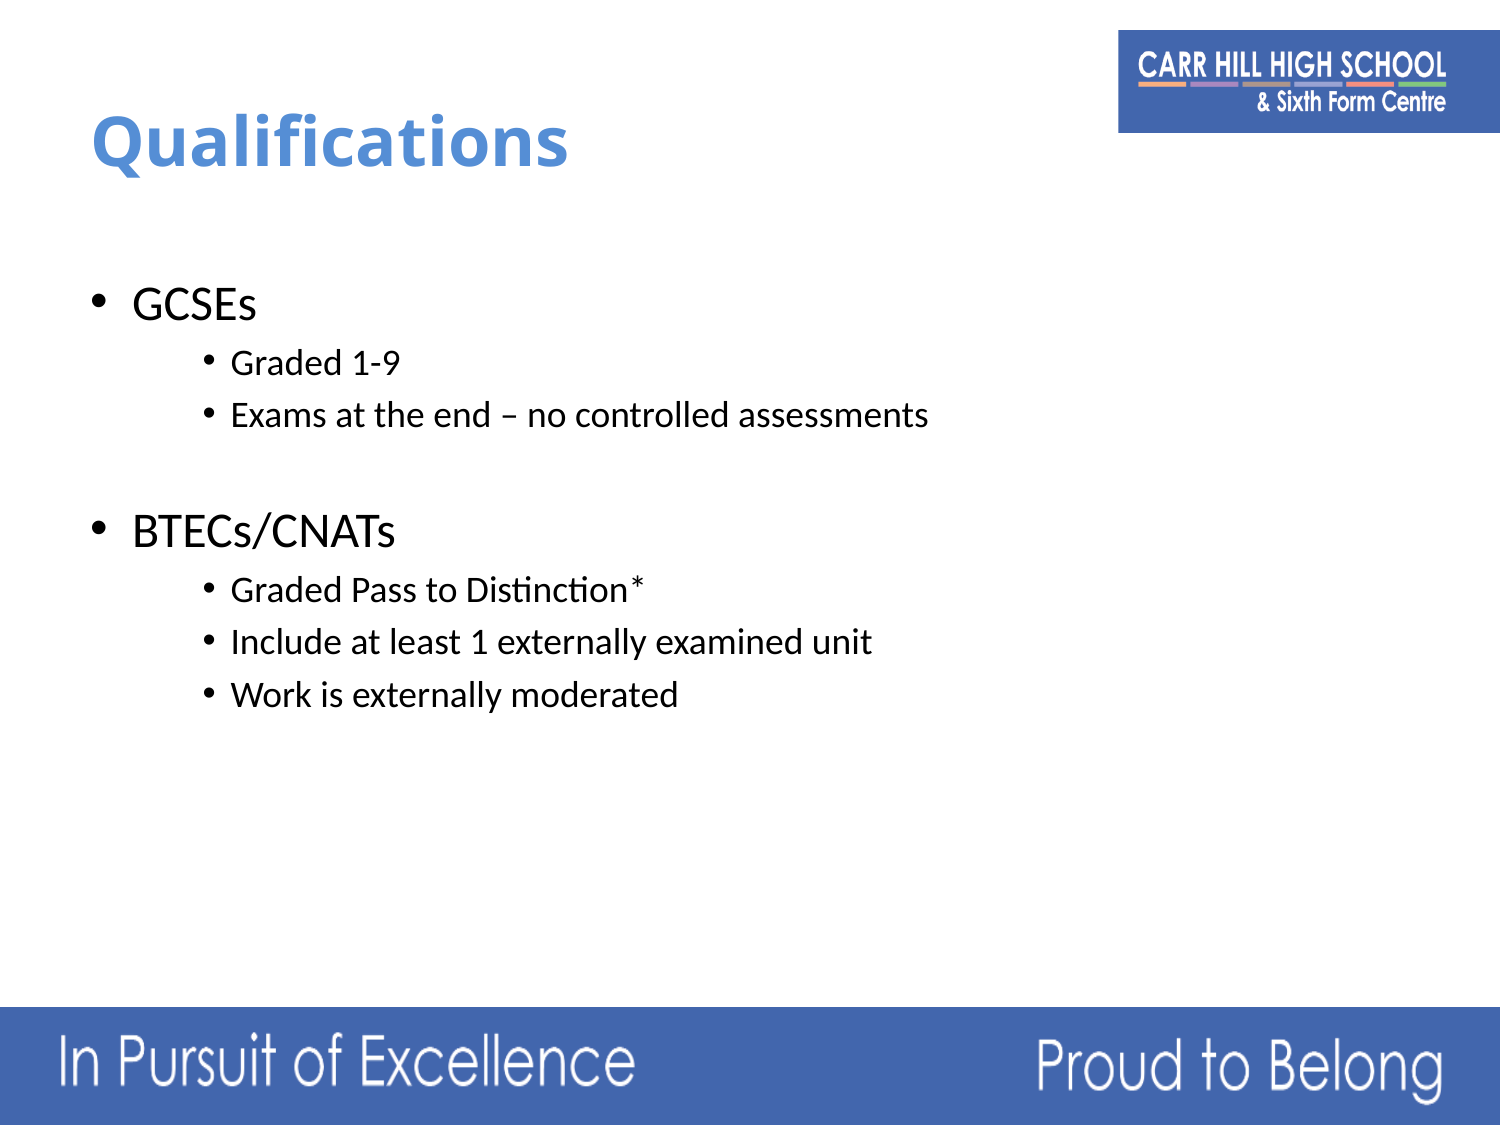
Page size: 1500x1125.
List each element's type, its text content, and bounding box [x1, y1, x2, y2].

picture [1118, 30, 1500, 133]
list GCSEs Graded 1-9 Exams at the end – no controlled assessments BTECs/CNATs Graded Pass to Distinction* Include at least 1 externally examined unit Work is externally moderated [75, 262, 1425, 811]
title Qualifications [75, 45, 1425, 233]
picture [0, 1007, 1500, 1125]
